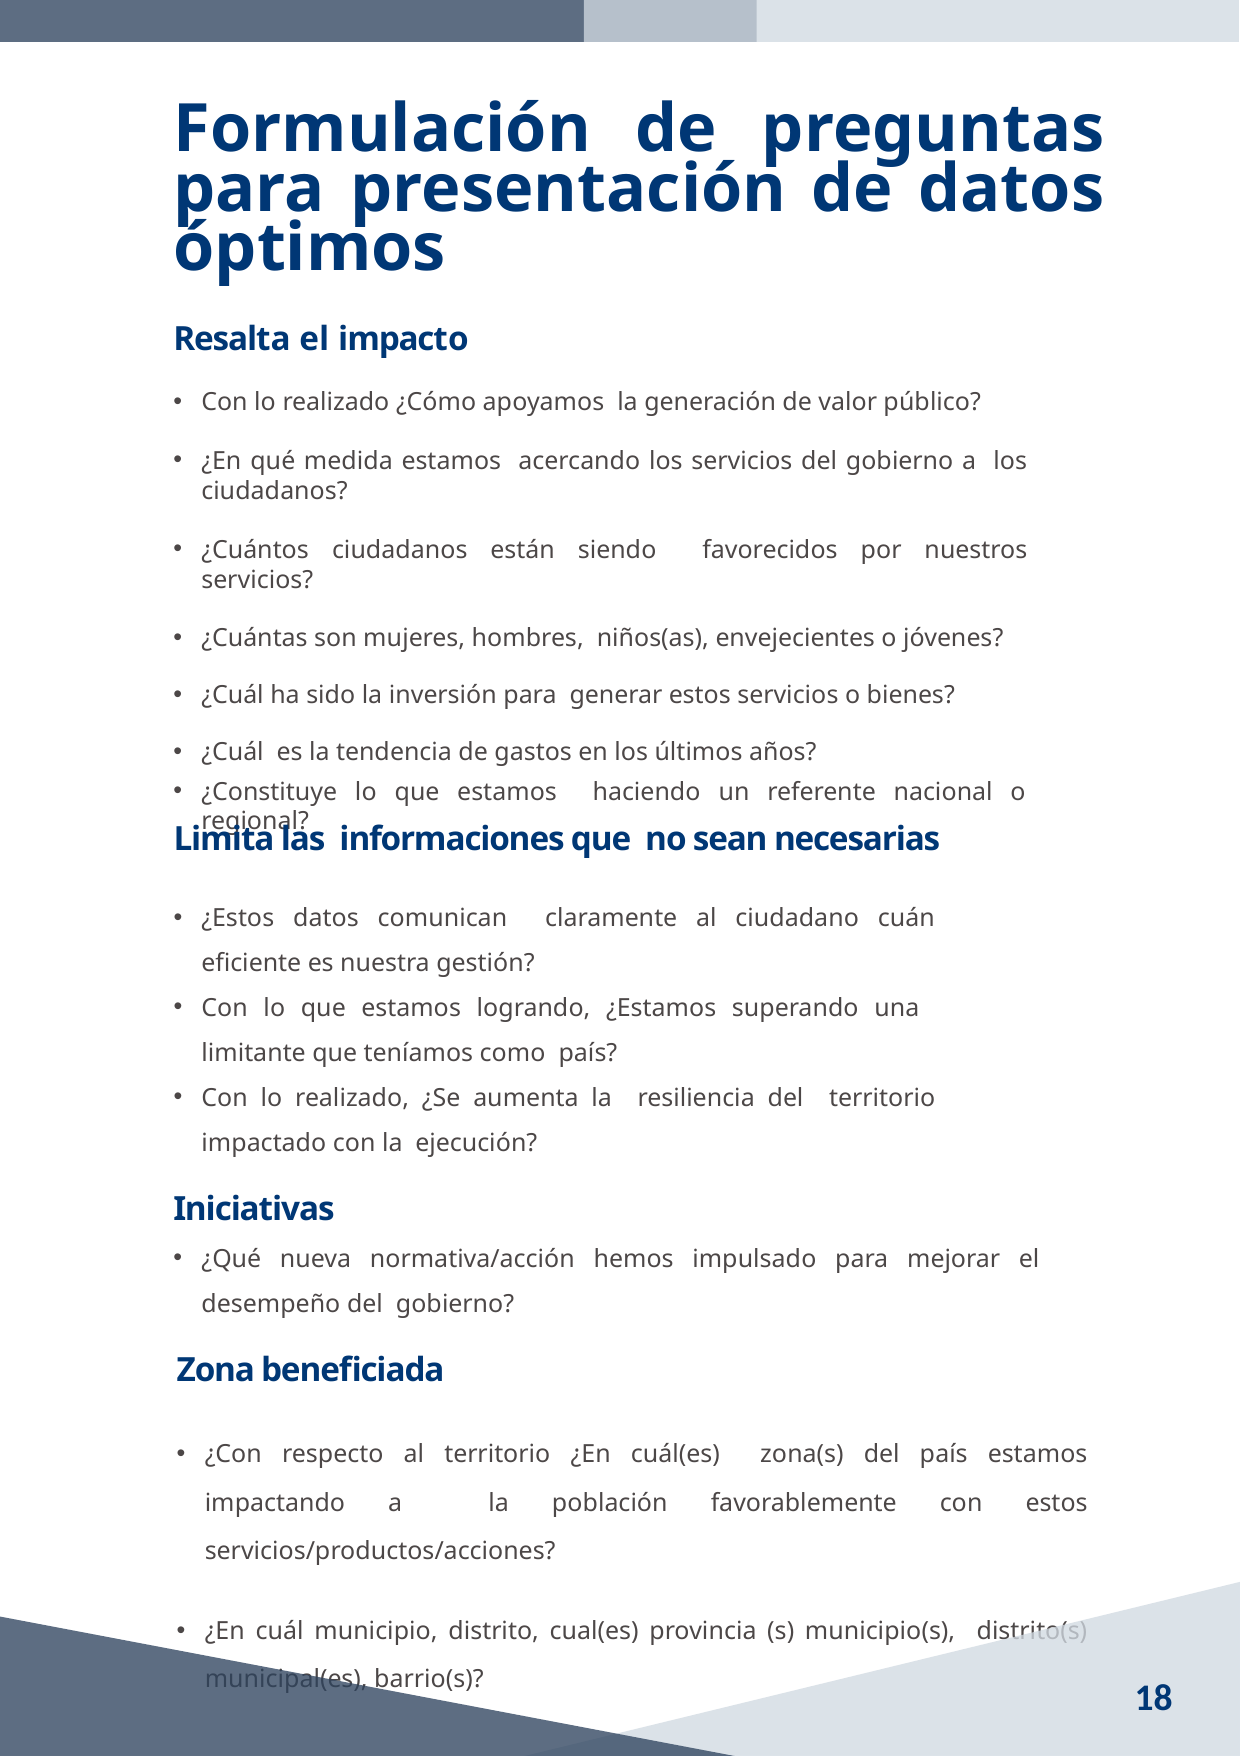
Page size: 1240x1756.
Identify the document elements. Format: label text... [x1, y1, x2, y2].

text_box [0, 1616, 735, 1756]
title Formulación de preguntas para presentación de datos óptimos [144, 90, 1107, 399]
text_box Limita las informaciones que no sean necesarias ¿Estos datos comunican claramente al ciudadano cuán eficiente es nuestra gestión? Con lo que estamos logrando, ¿Estamos superando una limitante que teníamos como país? Con lo realizado, ¿Se aumenta la resiliencia del territorio impactado con la ejecución? [158, 801, 1033, 1164]
text_box Zona beneficiada ¿Con respecto al territorio ¿En cuál(es) zona(s) del país estamos impactando a la población favorablemente con estos servicios/productos/acciones? ¿En cuál municipio, distrito, cual(es) provincia (s) municipio(s), distrito(s) municipal(es), barrio(s)? [161, 1332, 1155, 1701]
text_box [583, 0, 1239, 42]
text_box [0, 0, 583, 42]
text_box Resalta el impacto Con lo realizado ¿Cómo apoyamos la generación de valor público? ¿En qué medida estamos acercando los servicios del gobierno a los ciudadanos? ¿Cuántos ciudadanos están siendo favorecidos por nuestros servicios? ¿Cuántas son mujeres, hombres, niños(as), envejecientes o jóvenes? ¿Cuál ha sido la inversión para generar estos servicios o bienes? ¿Cuál es la tendencia de gastos en los últimos años? ¿Constituye lo que estamos haciendo un referente nacional o regional? [158, 309, 1170, 843]
text_box 18 [1119, 1665, 1210, 1725]
text_box [619, 1581, 1240, 1756]
text_box Iniciativas ¿Qué nueva normativa/acción hemos impulsado para mejorar el desempeño del gobierno? [158, 1171, 1106, 1325]
